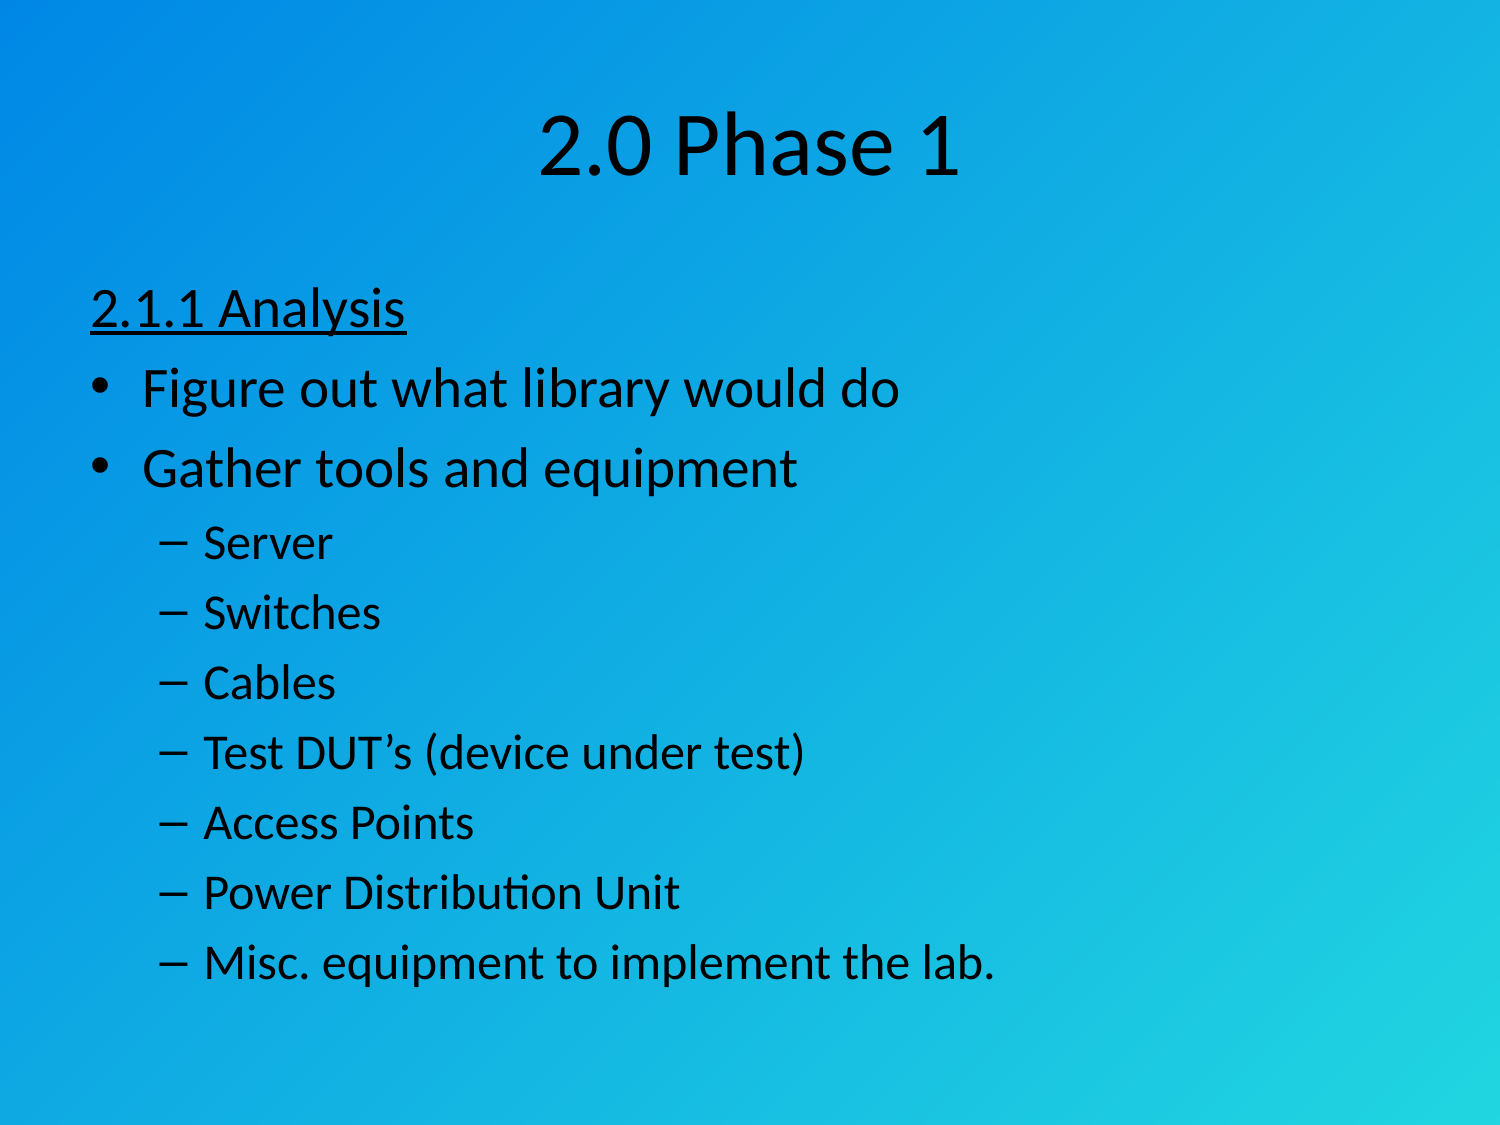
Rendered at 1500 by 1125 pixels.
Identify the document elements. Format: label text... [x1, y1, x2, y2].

title 2.0 Phase 1 [75, 45, 1425, 233]
list 2.1.1 Analysis Figure out what library would do Gather tools and equipment Server Switches Cables Test DUT’s (device under test) Access Points Power Distribution Unit Misc. equipment to implement the lab. [75, 262, 1425, 1005]
